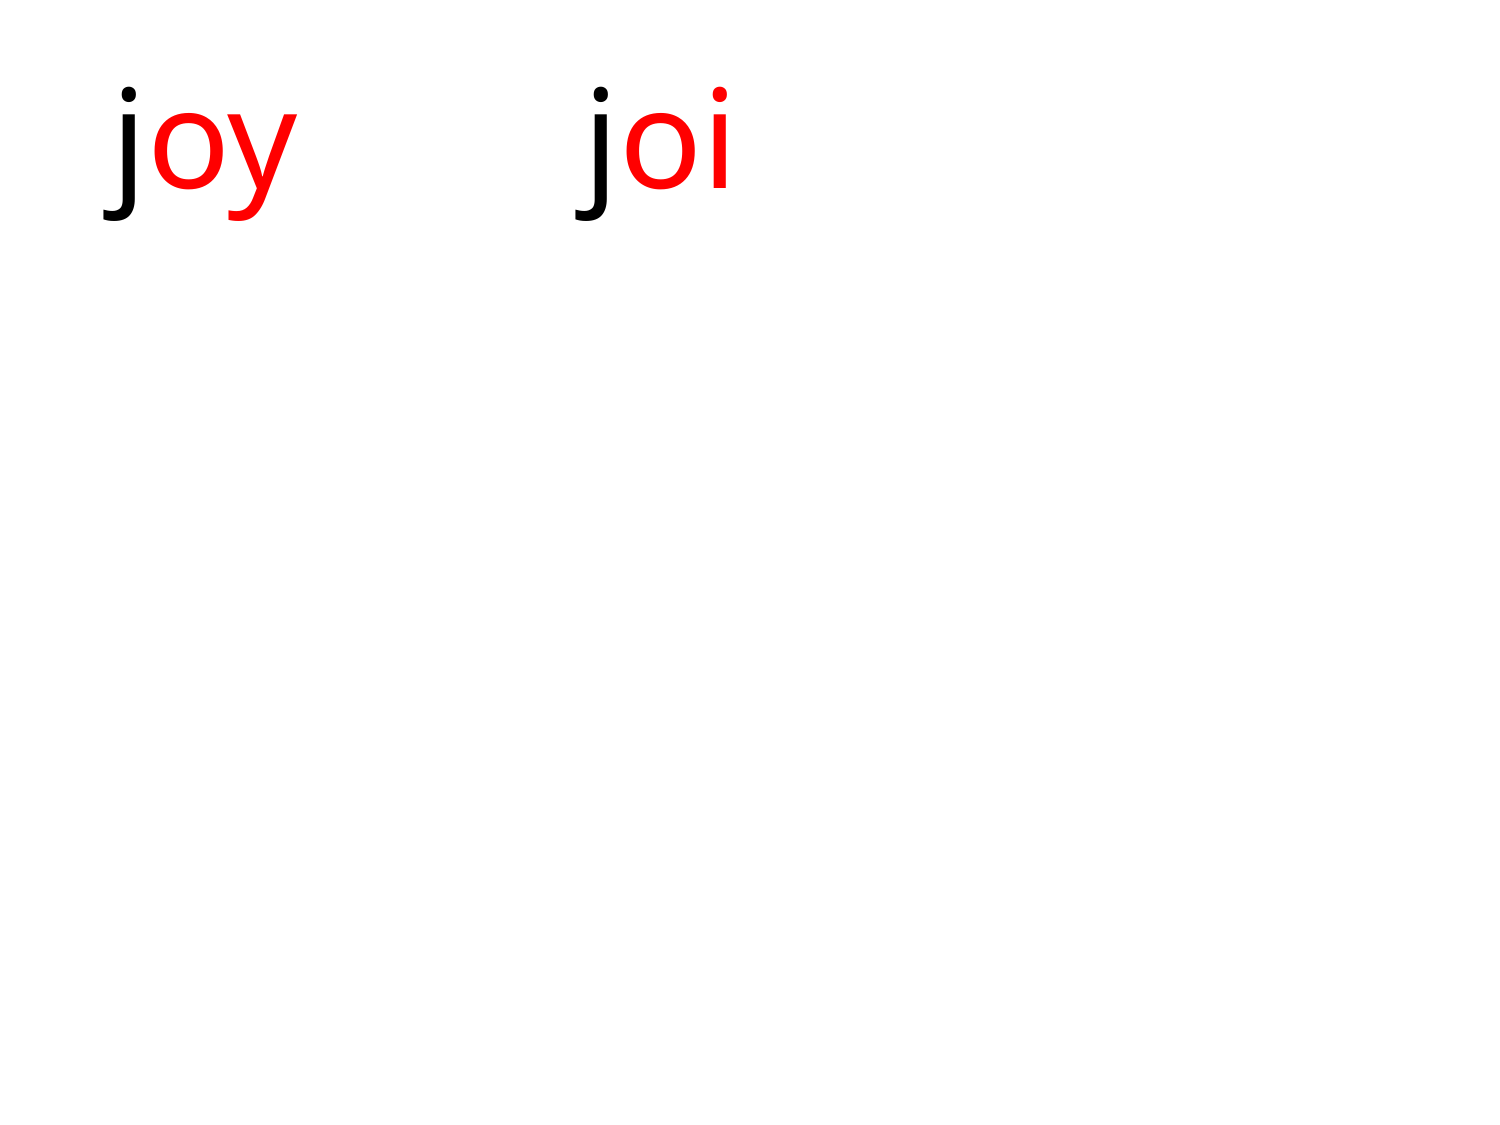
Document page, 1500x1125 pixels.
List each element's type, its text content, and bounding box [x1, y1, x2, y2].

text_box joy joi [25, 43, 1482, 224]
